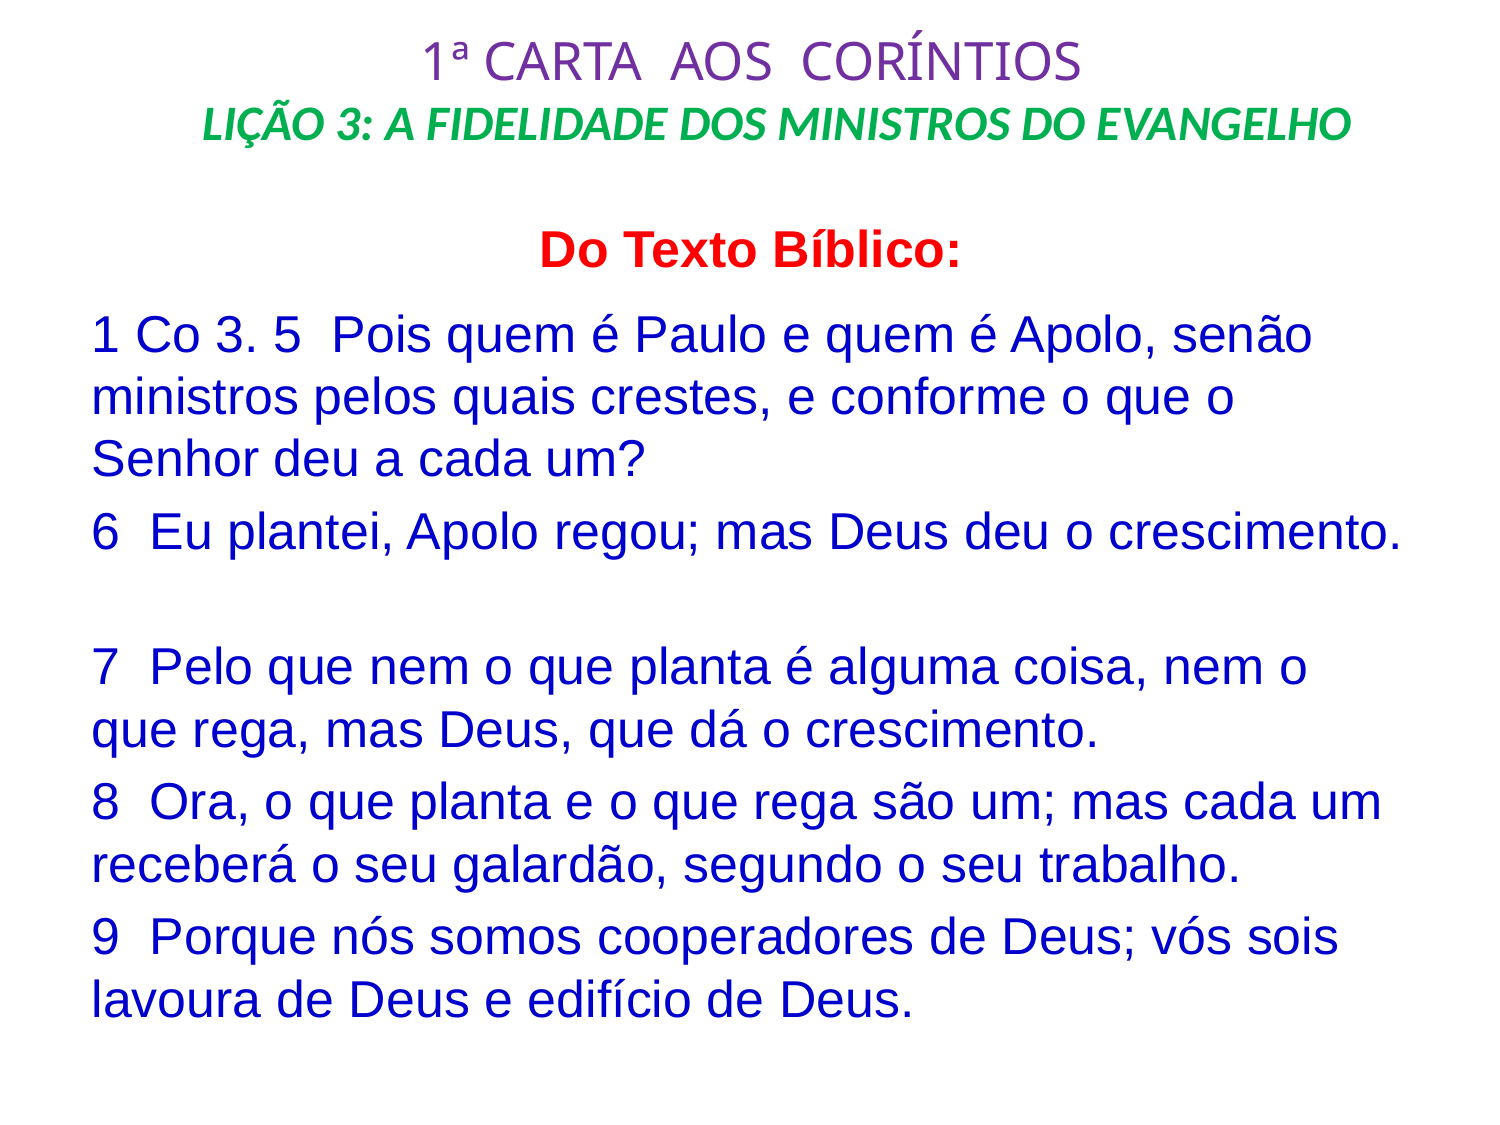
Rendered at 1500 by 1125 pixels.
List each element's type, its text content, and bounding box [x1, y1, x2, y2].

list Do Texto Bíblico: 1 Co 3. 5 Pois quem é Paulo e quem é Apolo, senão ministros pelos quais crestes, e conforme o que o Senhor deu a cada um? 6 Eu plantei, Apolo regou; mas Deus deu o crescimento. 7 Pelo que nem o que planta é alguma coisa, nem o que rega, mas Deus, que dá o crescimento. 8 Ora, o que planta e o que rega são um; mas cada um receberá o seu galardão, segundo o seu trabalho. 9 Porque nós somos cooperadores de Deus; vós sois lavoura de Deus e edifício de Deus. [76, 208, 1427, 1047]
title 1ª CARTA AOS CORÍNTIOS LIÇÃO 3: A FIDELIDADE DOS MINISTROS DO EVANGELHO [76, 19, 1427, 159]
